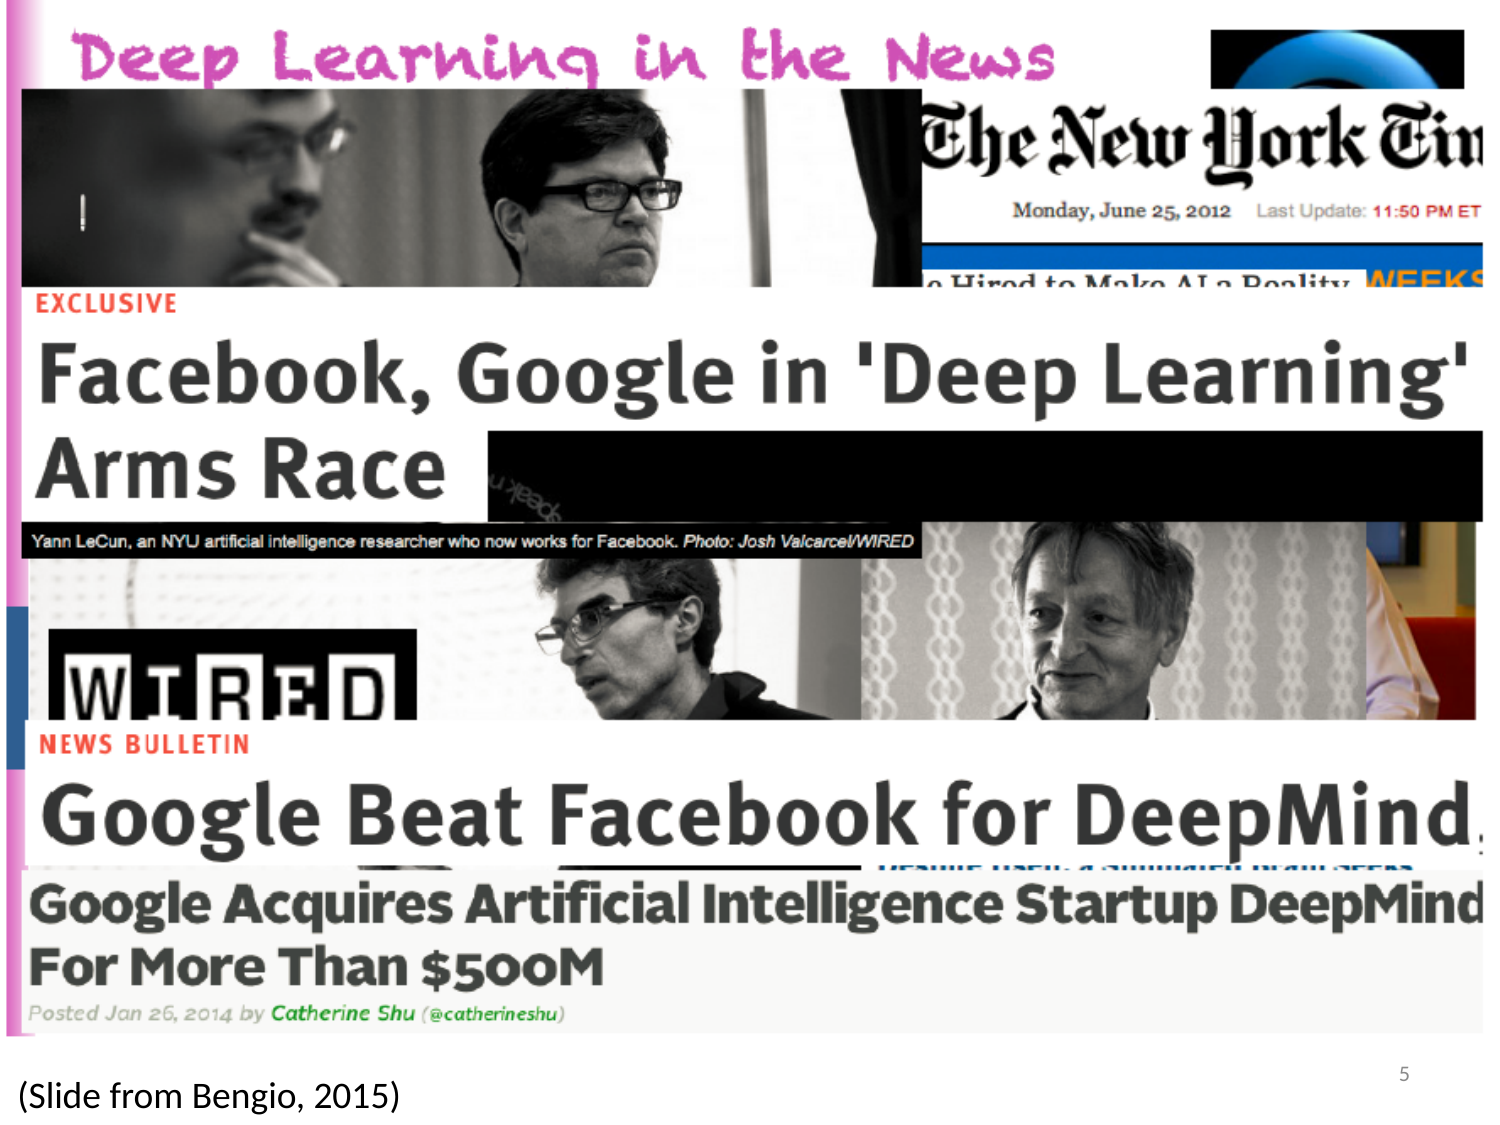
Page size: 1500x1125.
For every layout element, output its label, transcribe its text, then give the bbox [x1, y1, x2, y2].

slide_number 5 [1074, 1052, 1425, 1103]
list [0, 0, 1496, 1043]
text_box (Slide from Bengio, 2015) [2, 1063, 417, 1123]
